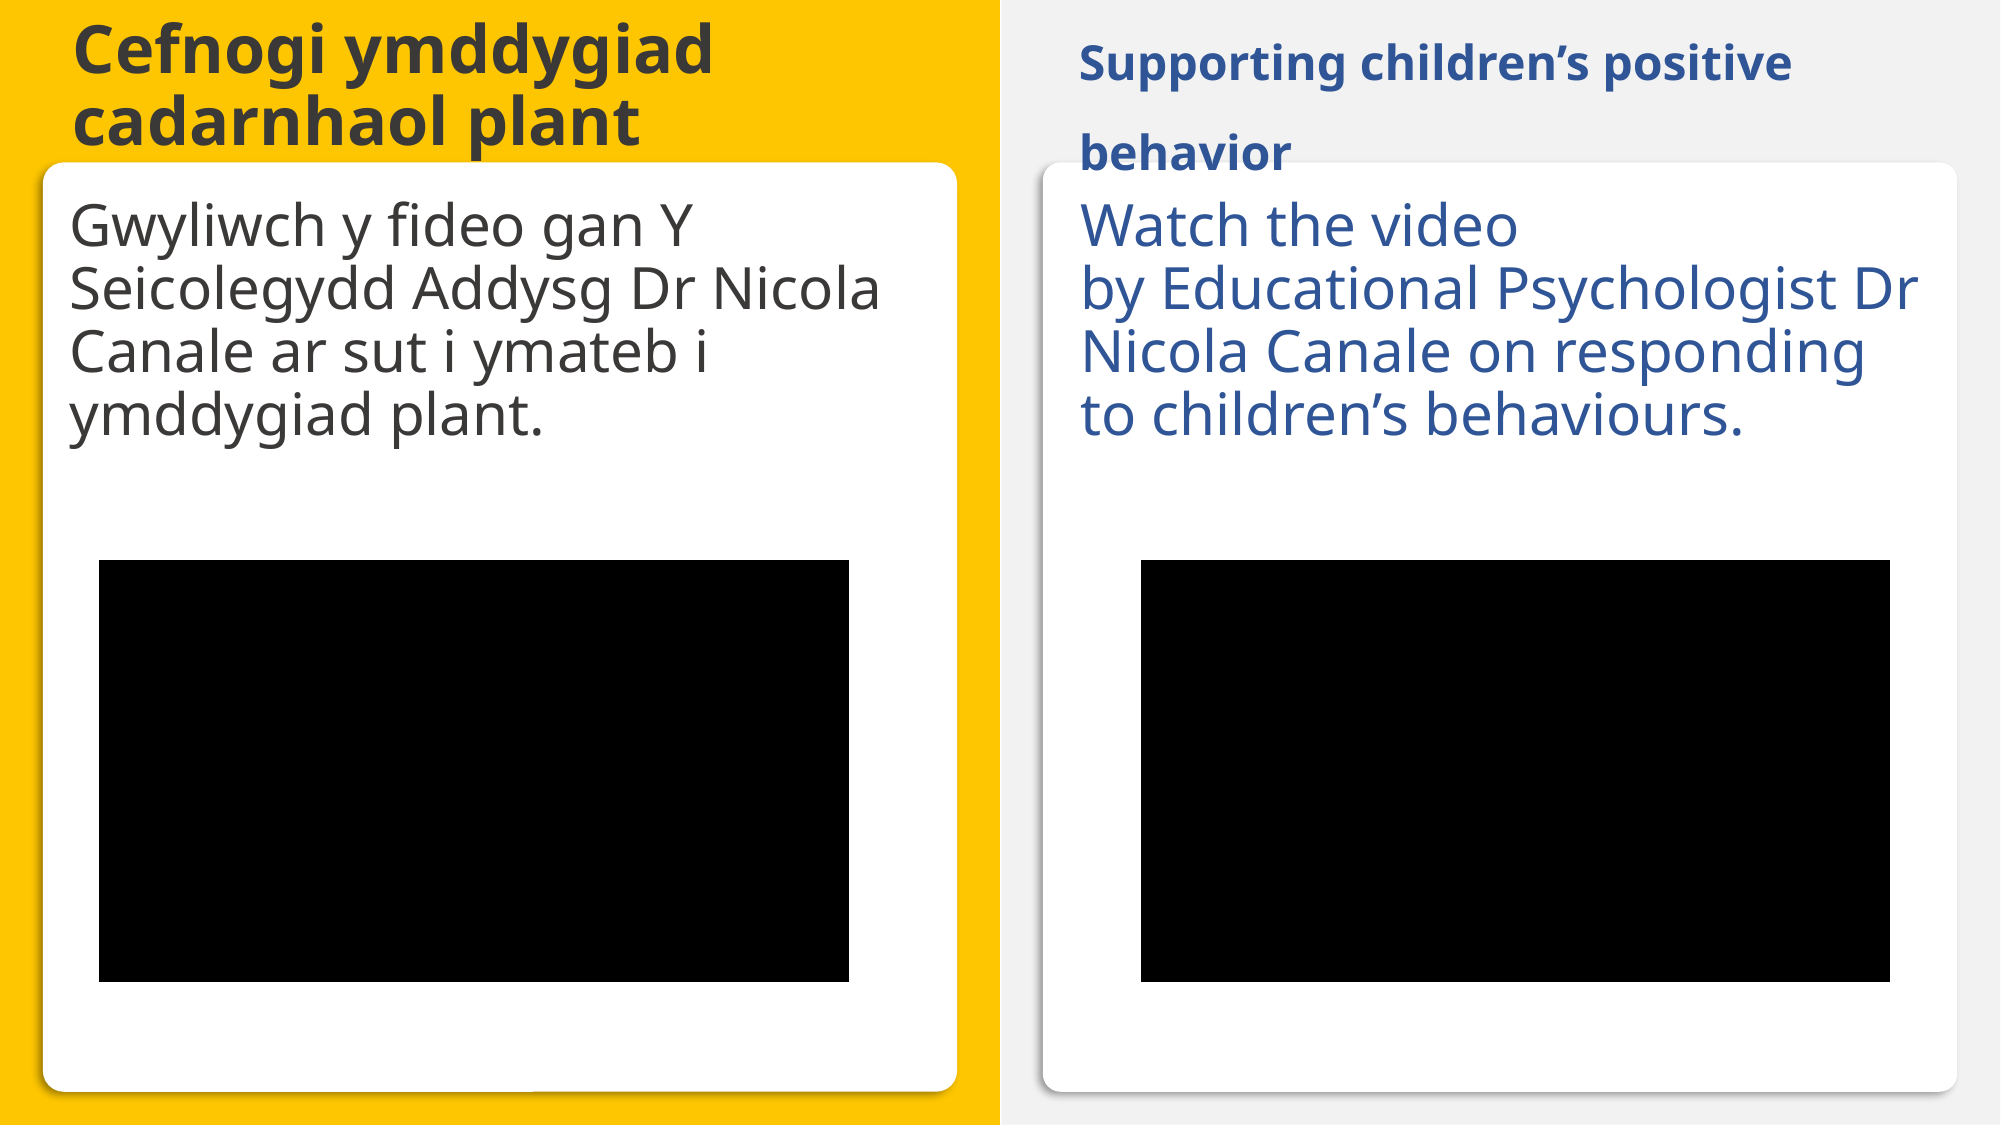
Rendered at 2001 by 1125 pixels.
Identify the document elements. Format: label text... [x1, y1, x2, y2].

list Watch the video by Educational Psychologist Dr Nicola Canale on responding to children’s behaviours. [1065, 189, 1941, 1075]
title Cefnogi ymddygiad cadarnhaol plant [57, 8, 951, 176]
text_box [99, 560, 850, 983]
list Gwyliwch y fideo gan Y Seicolegydd Addysg Dr Nicola Canale ar sut i ymateb i ymddygiad plant. [54, 189, 930, 1075]
list Supporting children’s positive behavior [1063, 25, 1941, 158]
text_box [1140, 560, 1891, 983]
